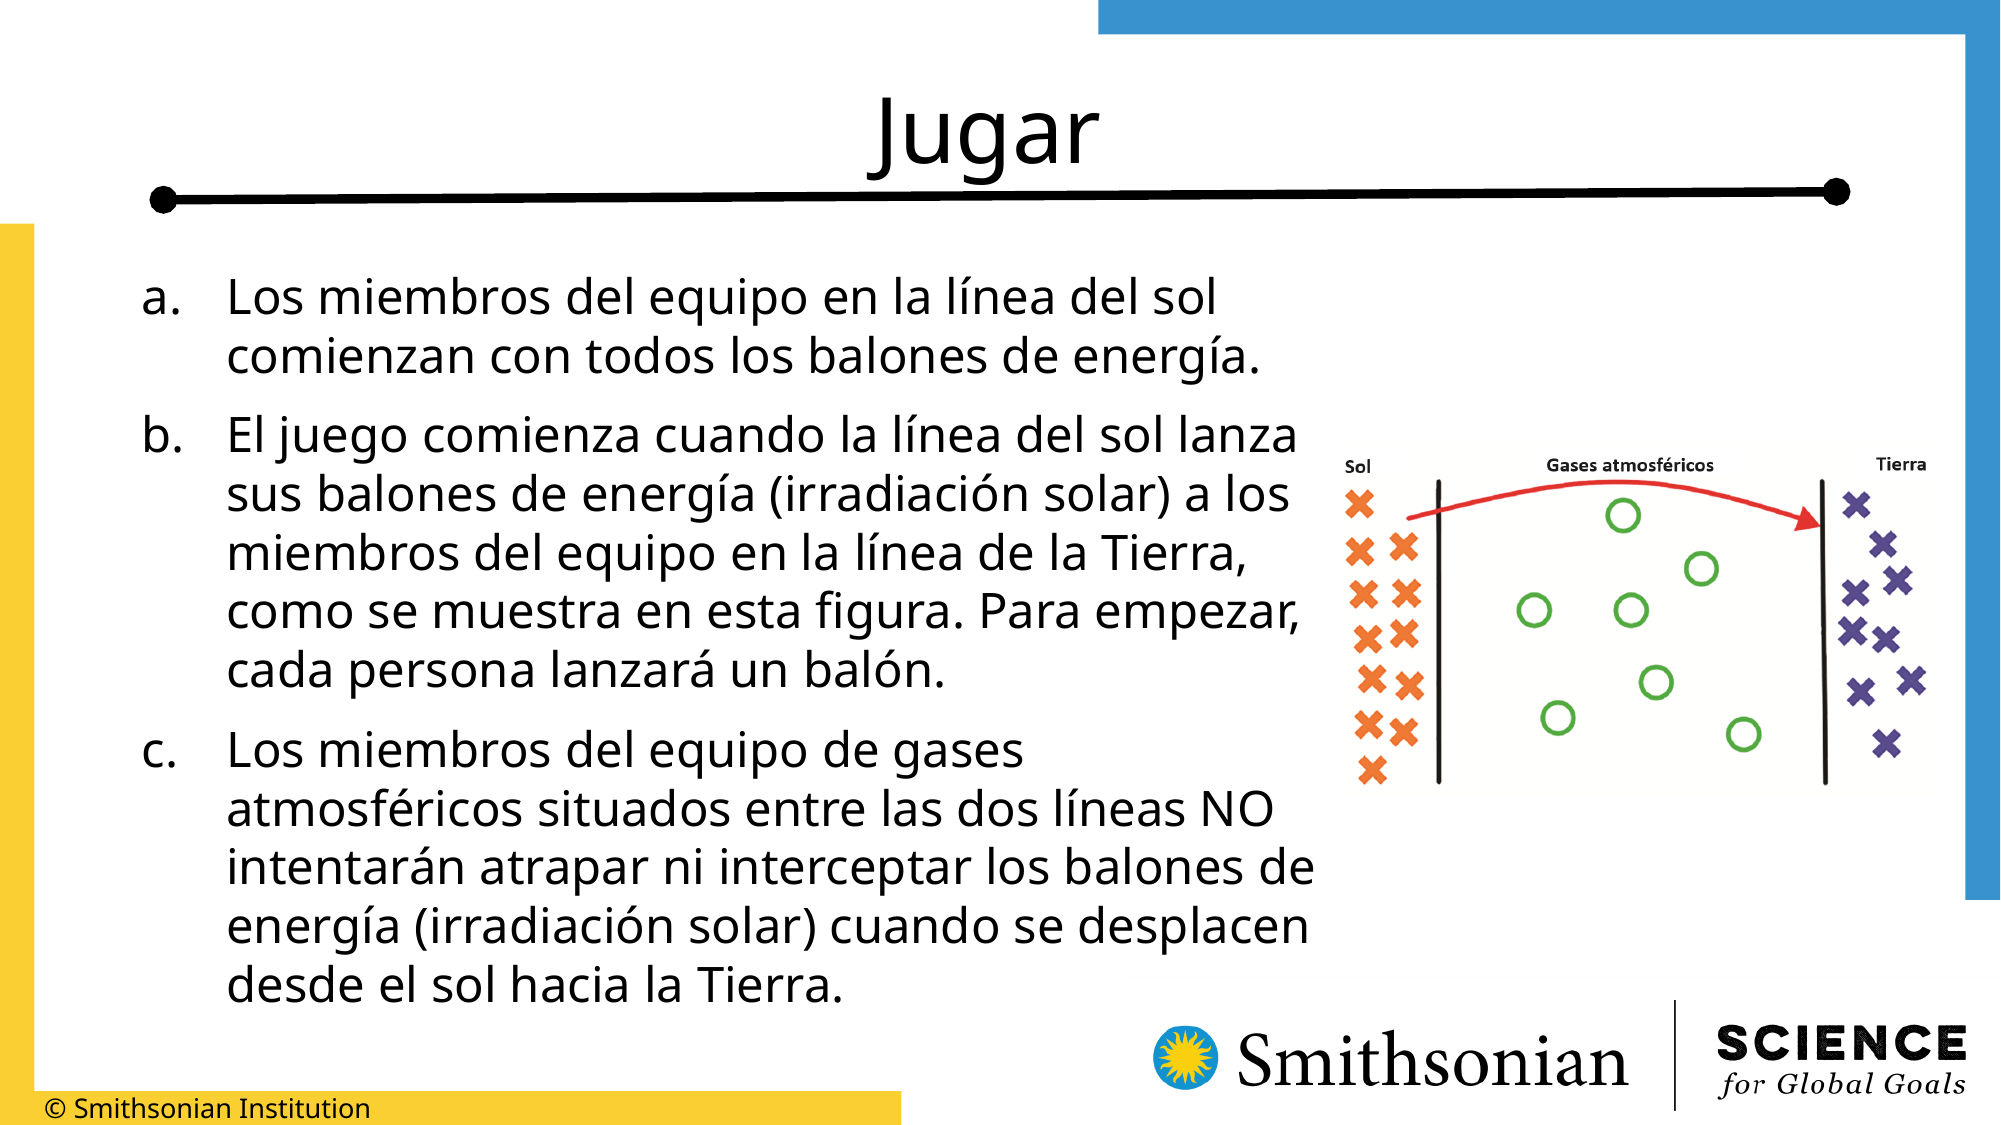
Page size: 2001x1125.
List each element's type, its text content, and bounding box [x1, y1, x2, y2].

list Los miembros del equipo en la línea del sol comienzan con todos los balones de energía. El juego comienza cuando la línea del sol lanza sus balones de energía (irradiación solar) a los miembros del equipo en la línea de la Tierra, como se muestra en esta figura. Para empezar, cada persona lanzará un balón. Los miembros del equipo de gases atmosféricos situados entre las dos líneas NO intentarán atrapar ni interceptar los balones de energía (irradiación solar) cuando se desplacen desde el sol hacia la Tierra. [126, 258, 1336, 1009]
picture [1335, 443, 1938, 796]
title Jugar [223, 25, 1777, 243]
picture [1128, 976, 2000, 1117]
